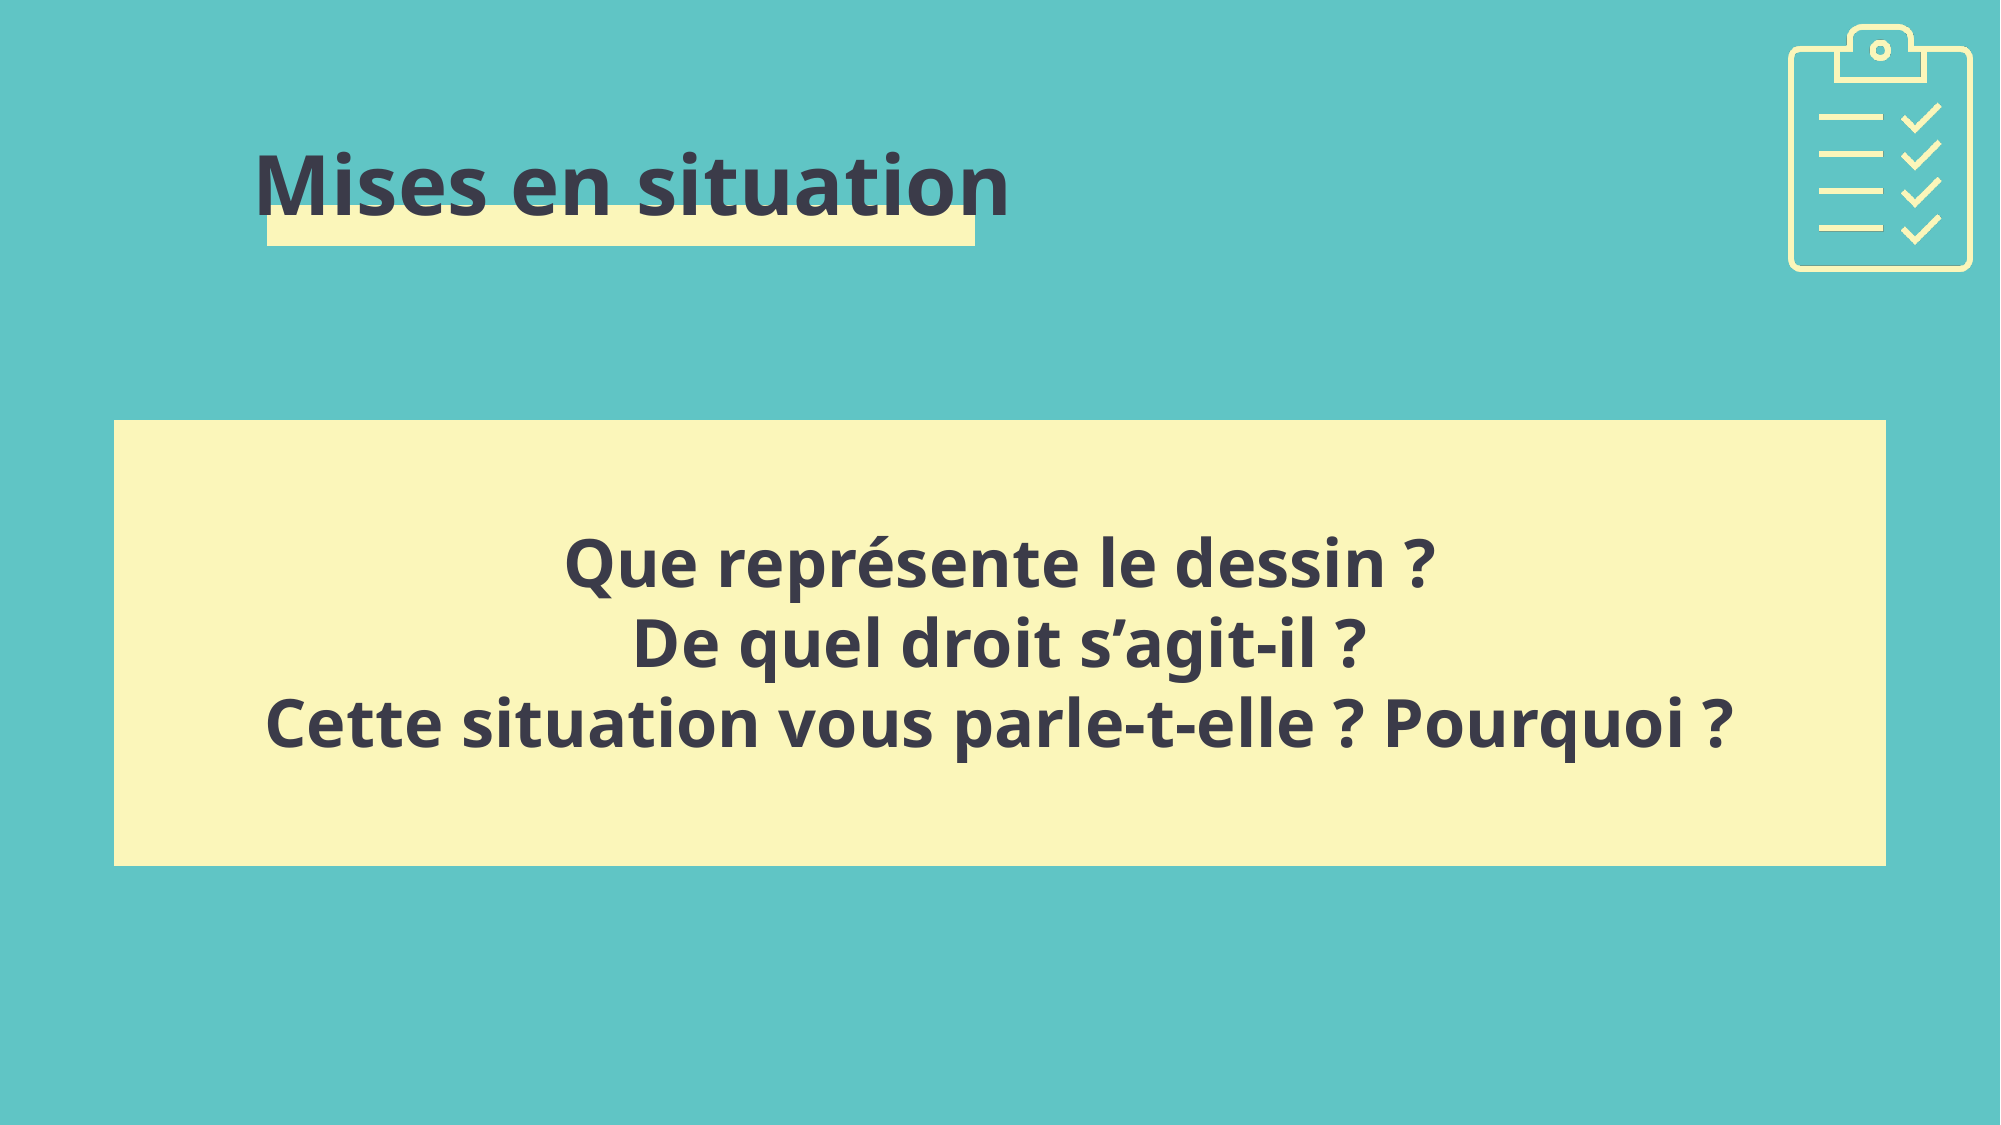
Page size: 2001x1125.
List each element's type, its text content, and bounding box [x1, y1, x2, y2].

text_box Que représente le dessin ? De quel droit s’agit-il ? Cette situation vous parle-t-elle ? Pourquoi ? [123, 513, 1876, 768]
picture [1731, 0, 2000, 296]
text_box Mises en situation [237, 124, 1731, 240]
text_box [267, 240, 975, 246]
text_box [114, 420, 1886, 866]
